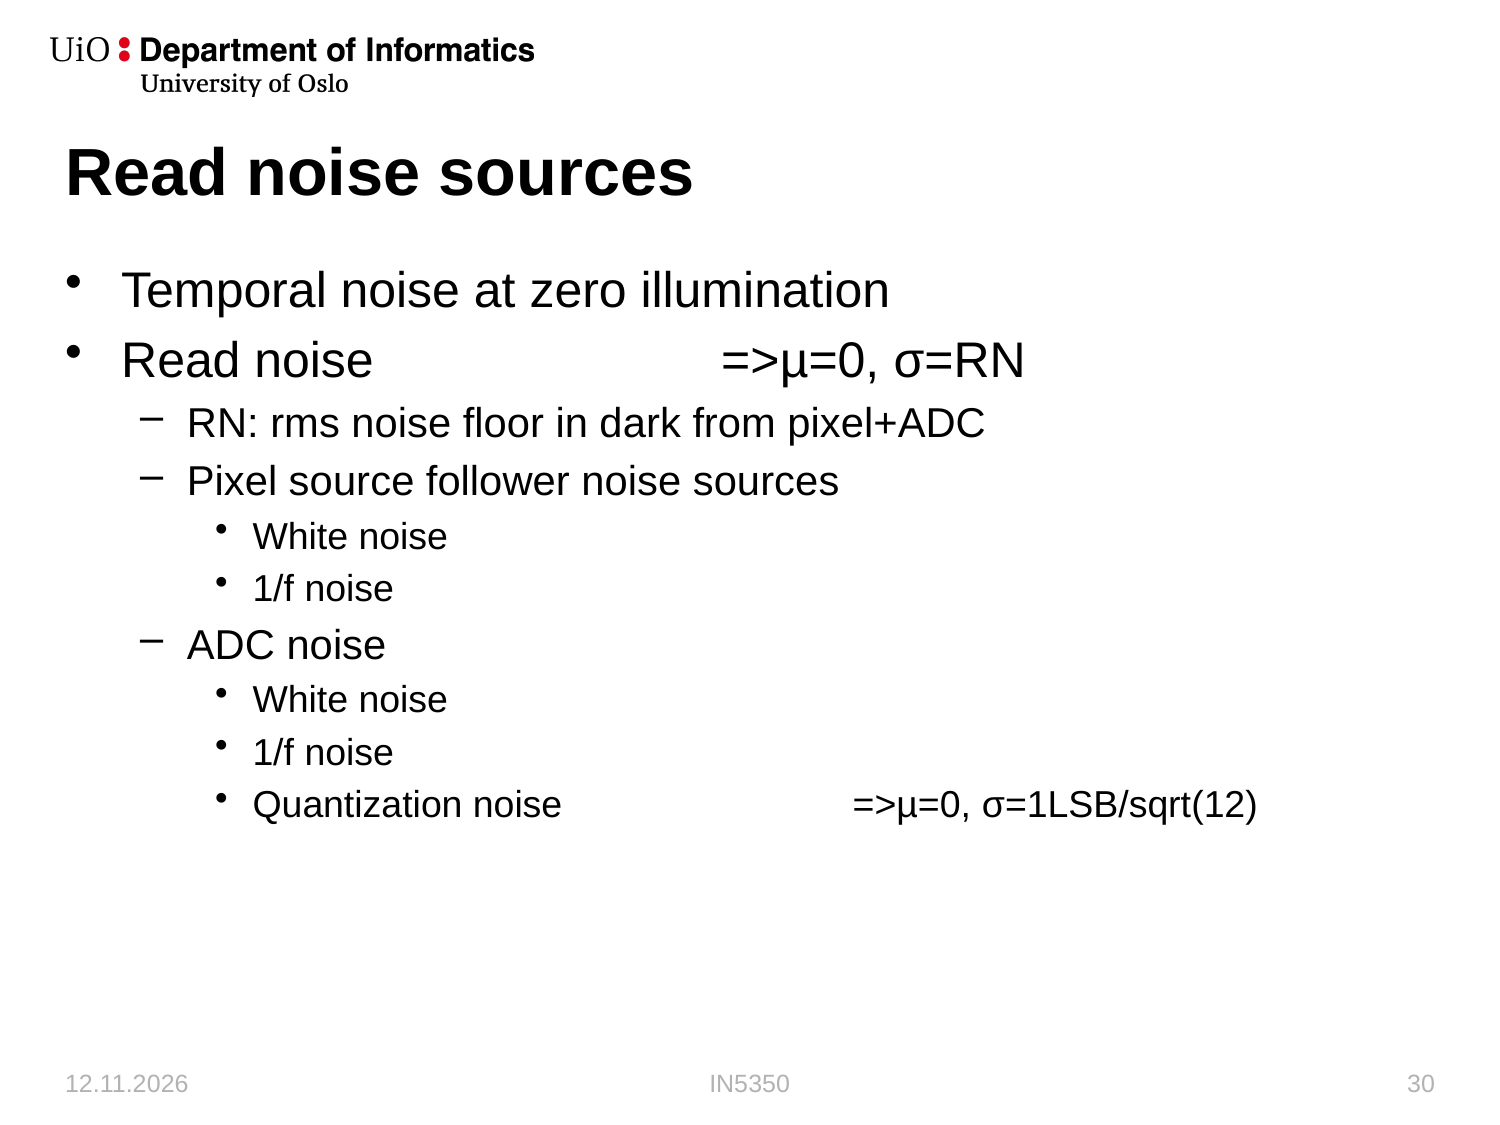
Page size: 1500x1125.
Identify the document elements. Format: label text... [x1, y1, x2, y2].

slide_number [50, 1052, 400, 1113]
title Read noise sources [49, 87, 1451, 249]
picture [50, 37, 534, 87]
list Temporal noise at zero illumination Read noise =>µ=0, σ=RN RN: rms noise floor in dark from pixel+ADC Pixel source follower noise sources White noise 1/f noise ADC noise White noise 1/f noise Quantization noise =>µ=0, σ=1LSB/sqrt(12) [49, 249, 1451, 1051]
slide_number 30 [1100, 1052, 1450, 1113]
footer IN5350 [512, 1052, 988, 1113]
